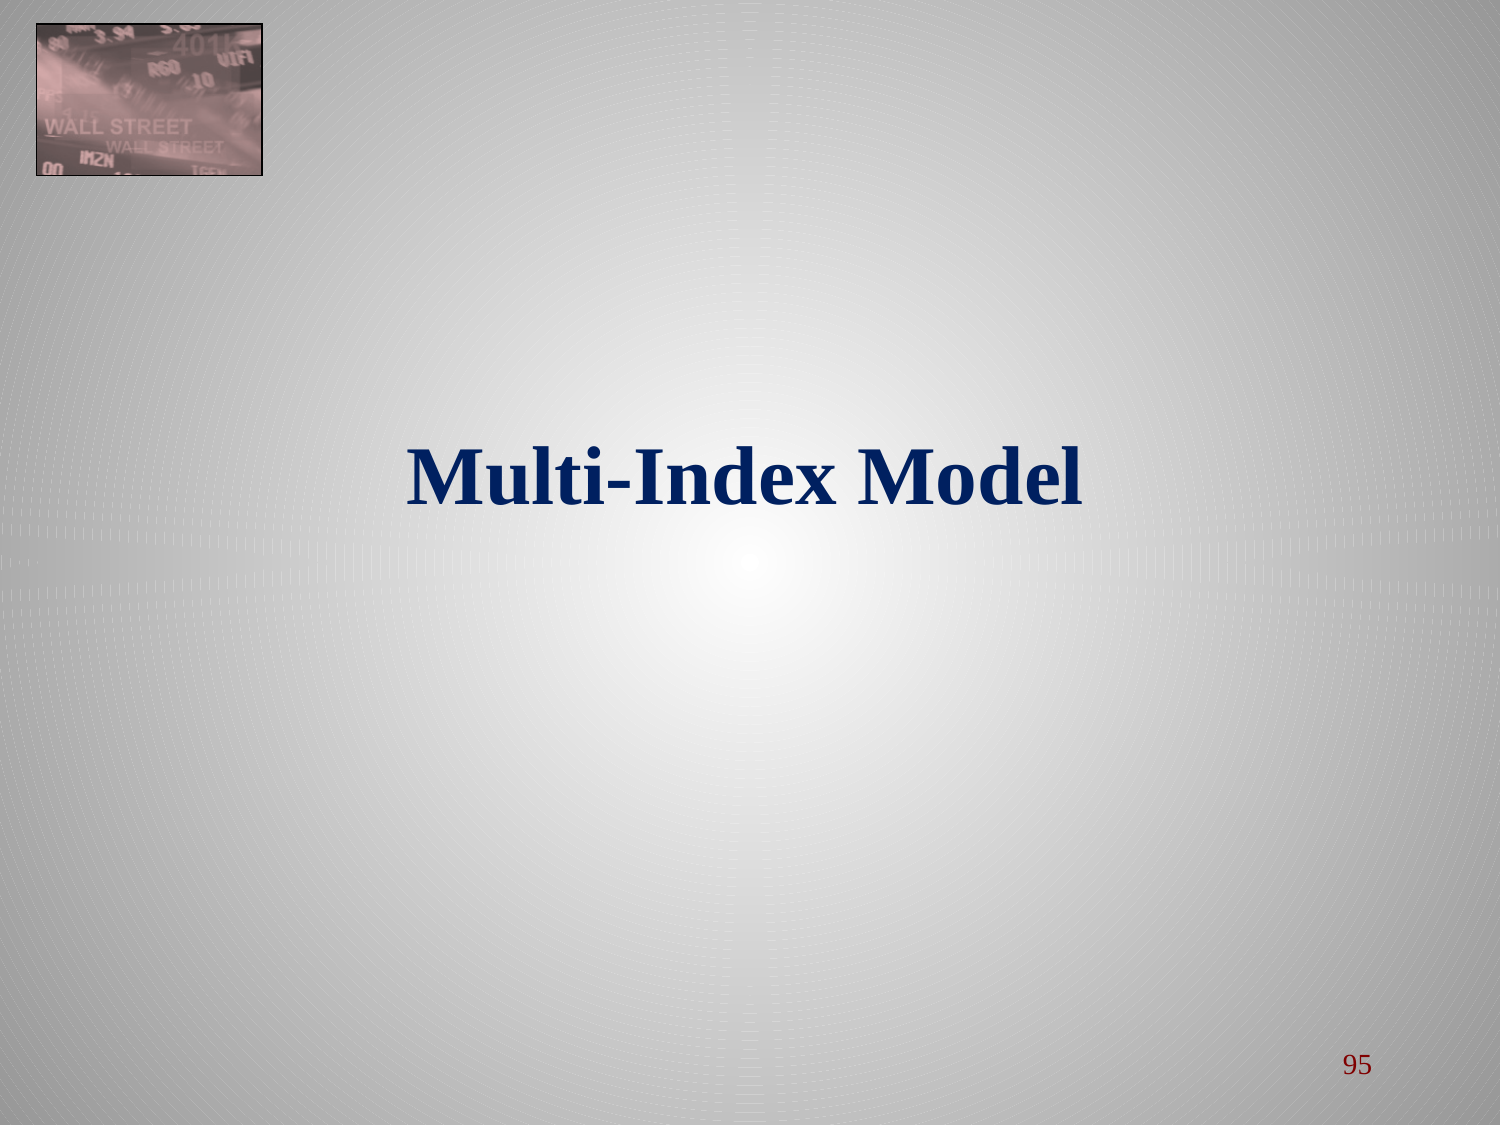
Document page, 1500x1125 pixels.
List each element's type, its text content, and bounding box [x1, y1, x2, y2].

slide_number 95 [1074, 1024, 1388, 1101]
title Multi-Index Model [112, 299, 1380, 642]
